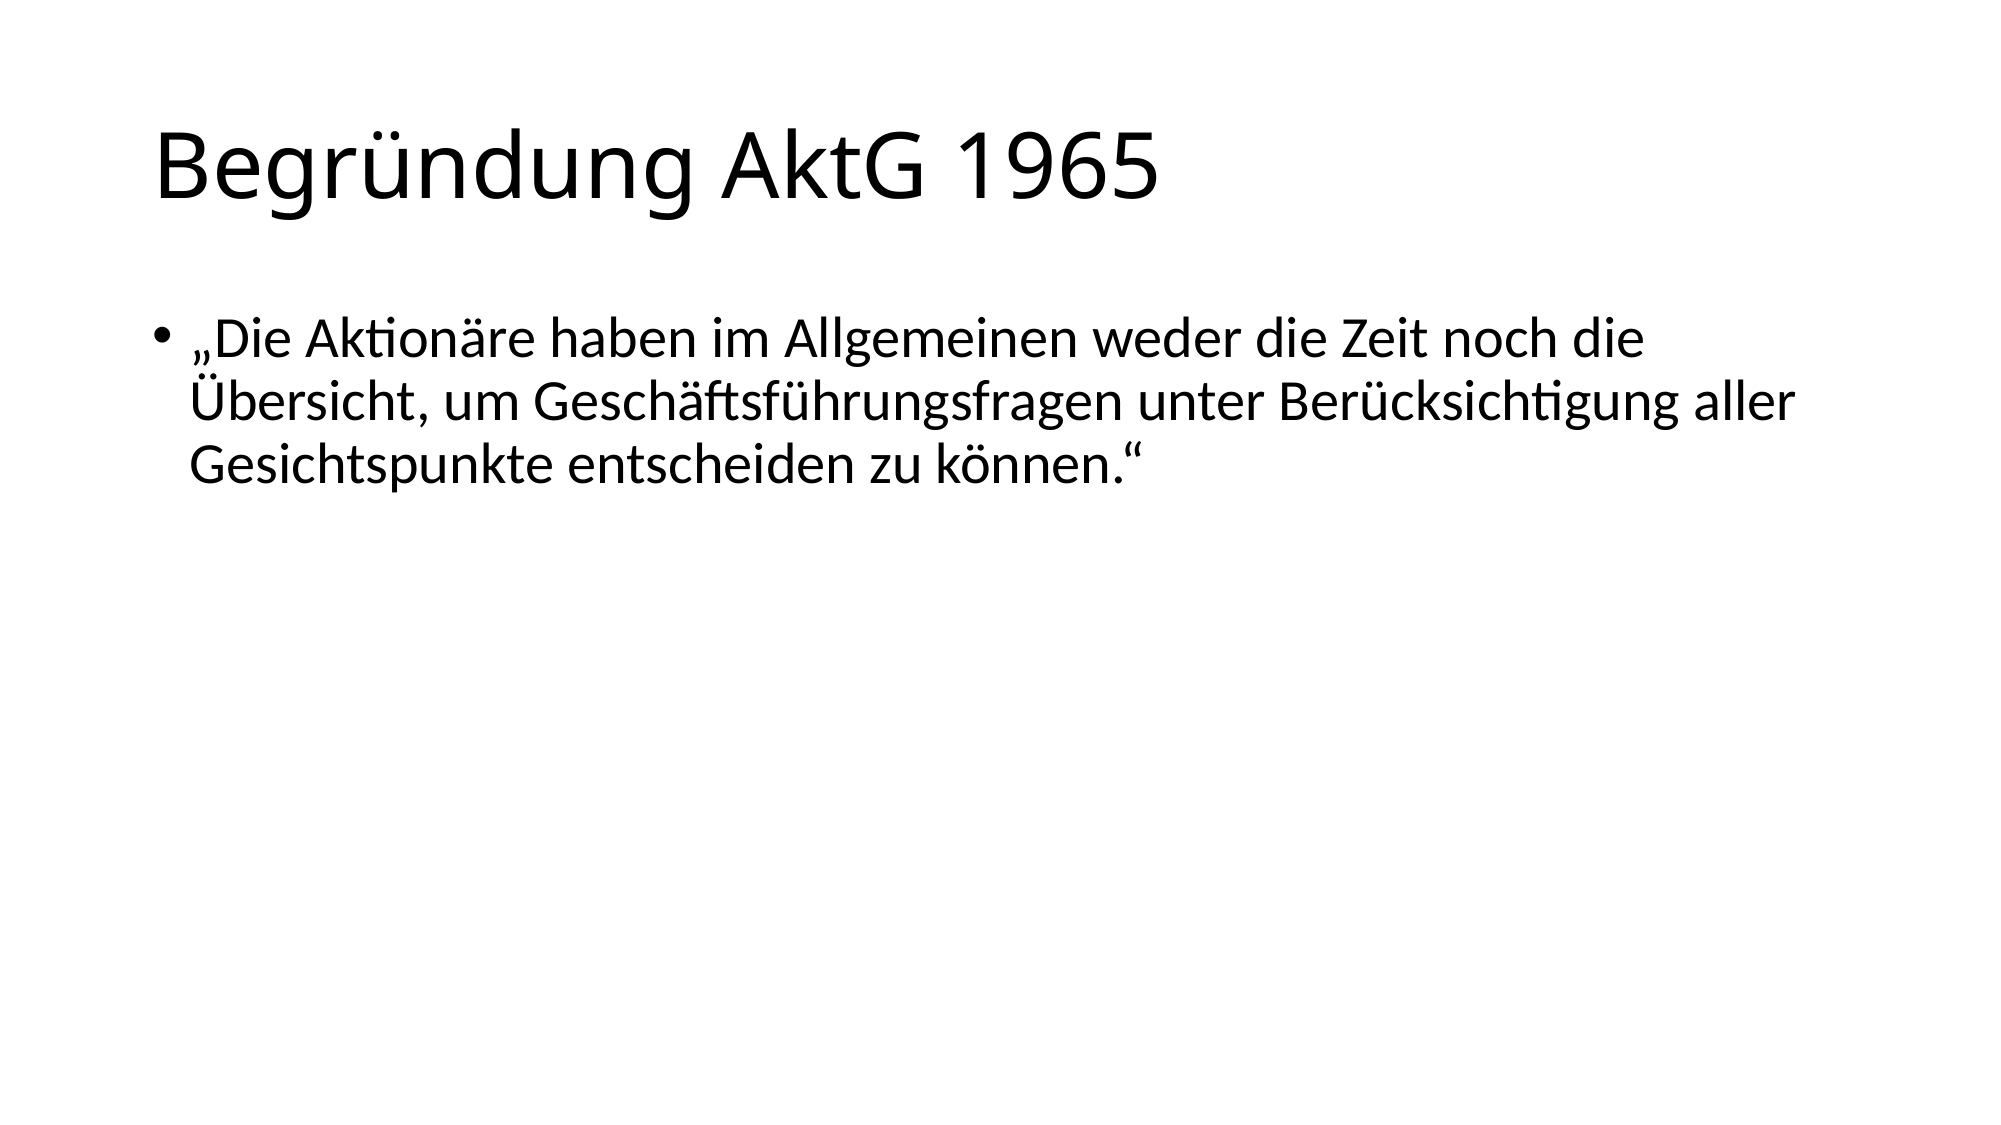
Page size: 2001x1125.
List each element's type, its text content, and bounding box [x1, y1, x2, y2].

list „Die Aktionäre haben im Allgemeinen weder die Zeit noch die Übersicht, um Geschäftsführungsfragen unter Berücksichtigung aller Gesichtspunkte entscheiden zu können.“ [137, 299, 1863, 1014]
title Begründung AktG 1965 [137, 59, 1863, 278]
